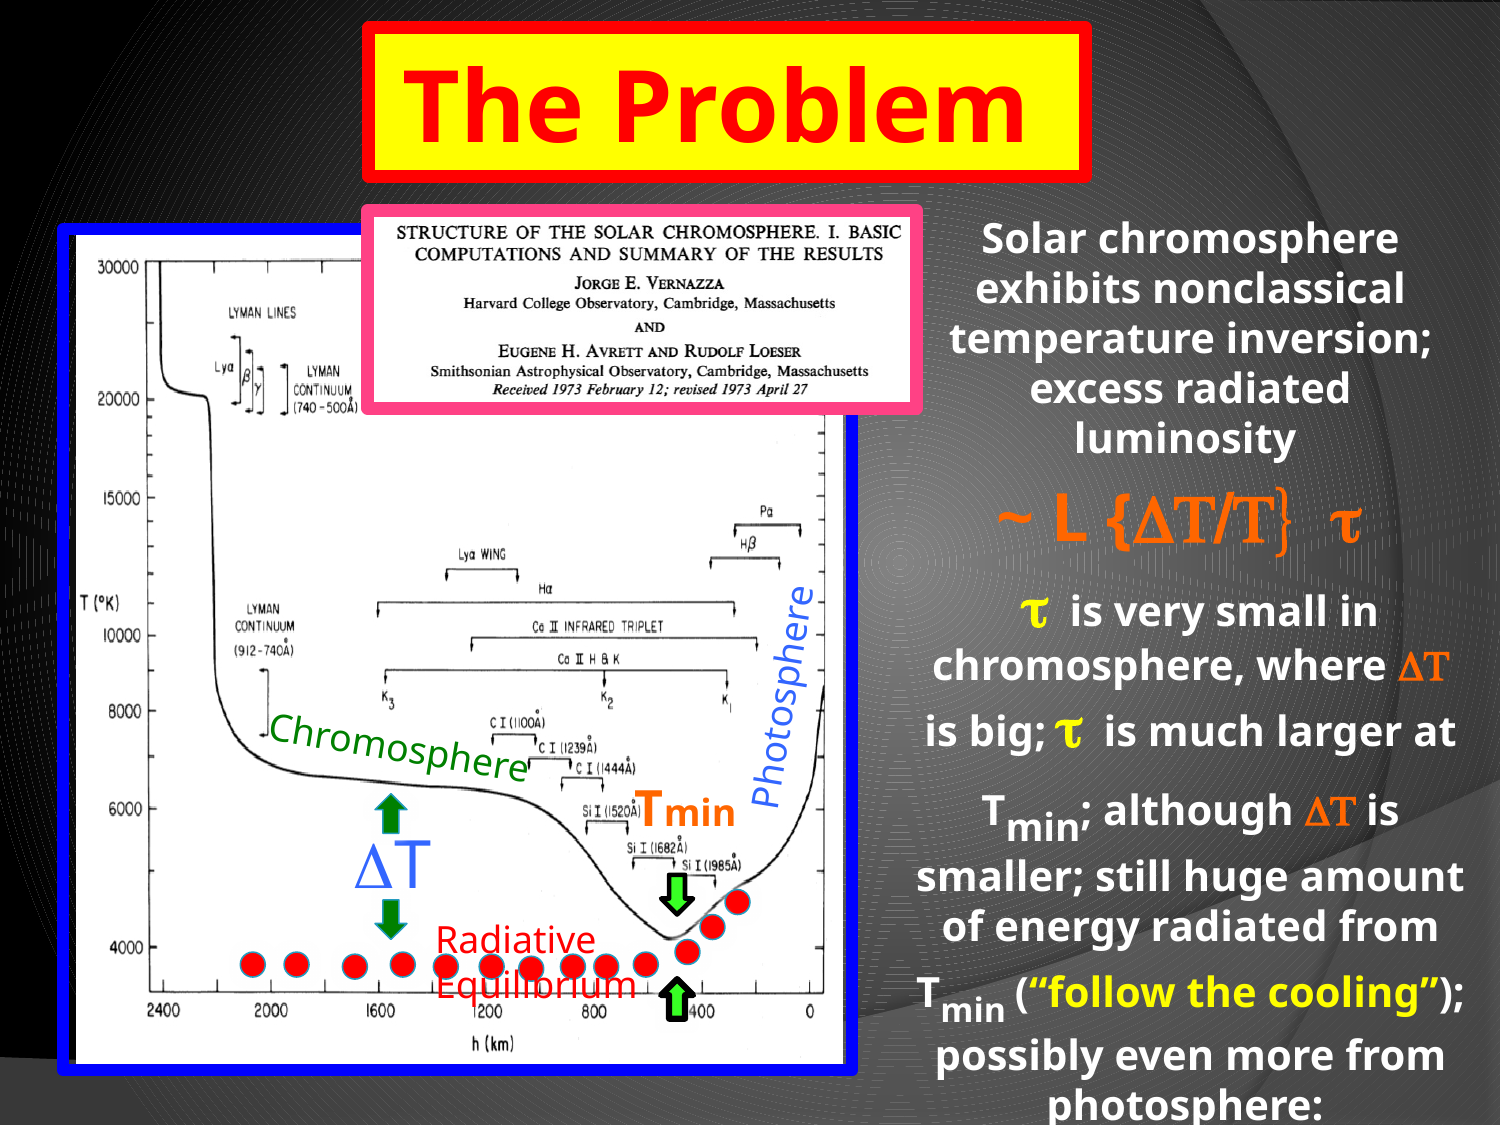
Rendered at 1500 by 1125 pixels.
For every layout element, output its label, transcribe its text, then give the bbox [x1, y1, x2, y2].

list Solar chromosphere exhibits nonclassical temperature inversion; excess radiated luminosity ~ L {DT/T} t t is very small in chromosphere, where DT is big; t is much larger at Tmin; although DT is smaller; still huge amount of energy radiated from Tmin (“follow the cooling”); possibly even more from photosphere: what is DT at Tmin? [893, 204, 1482, 1109]
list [69, 235, 847, 1065]
title The Problem [368, 27, 1086, 177]
picture [373, 216, 911, 403]
